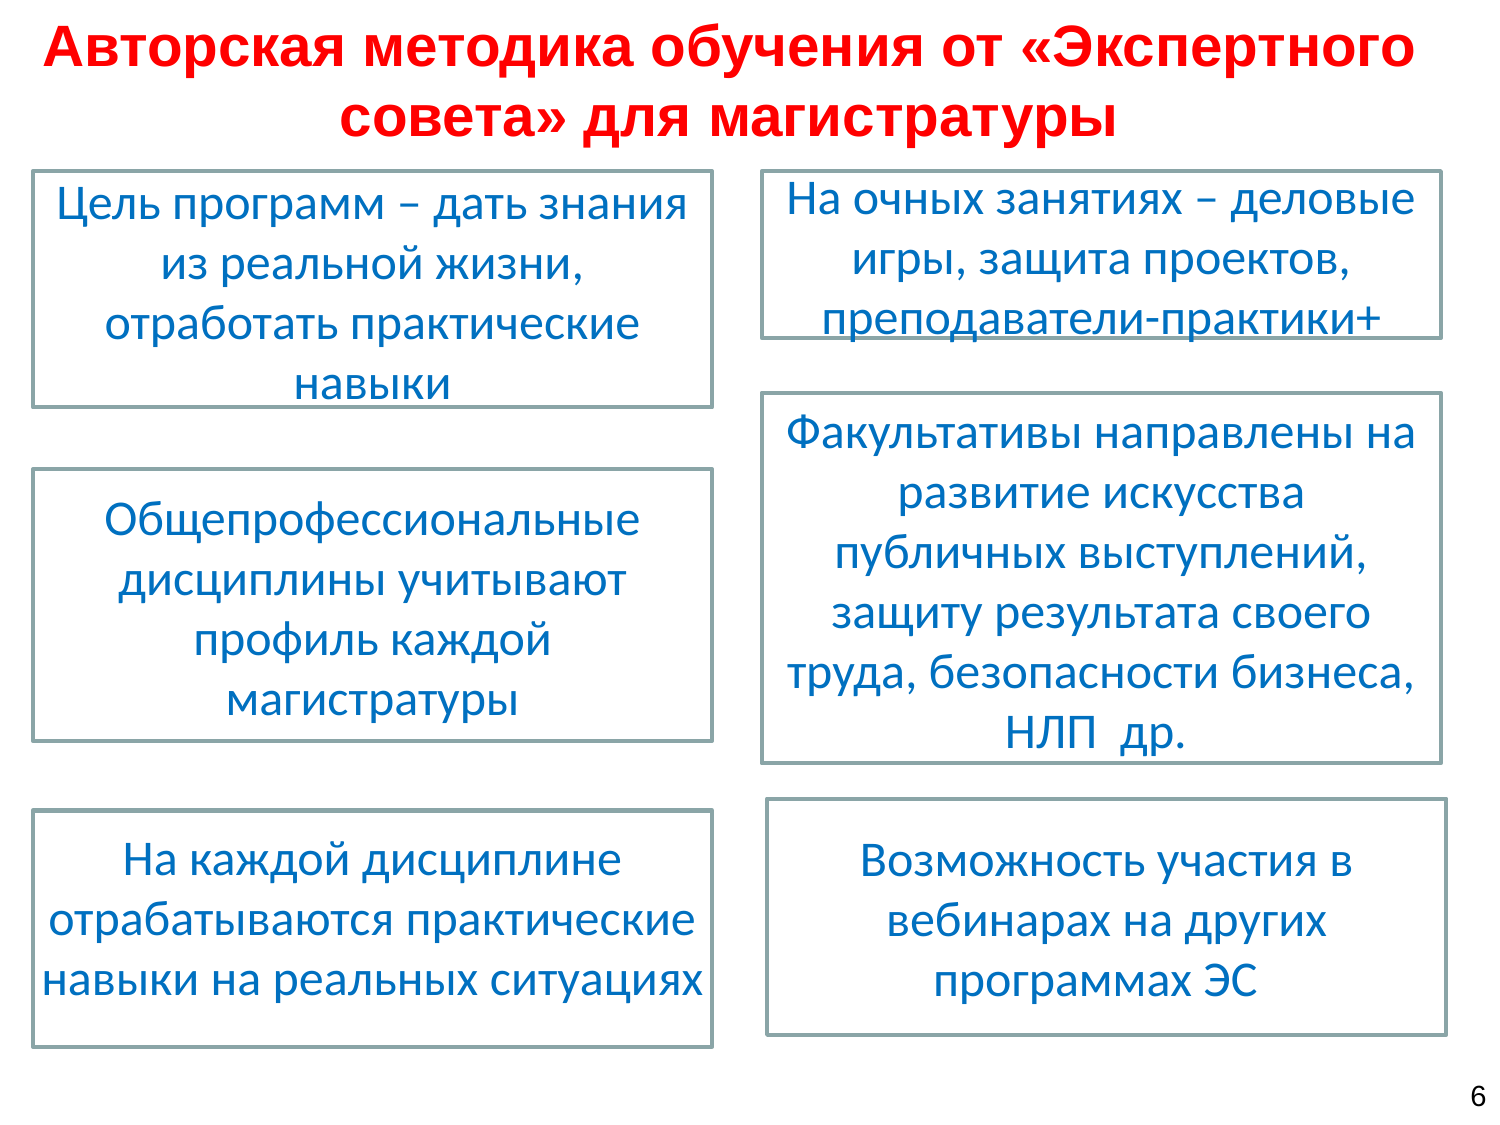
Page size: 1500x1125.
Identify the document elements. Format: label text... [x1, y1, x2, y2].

text_box На каждой дисциплине отрабатываются практические навыки на реальных ситуациях [0, 818, 748, 1014]
slide_number 6 [1151, 1069, 1500, 1125]
text_box Факультативы направлены на развитие искусства публичных выступлений, защиту результата своего труда, безопасности бизнеса, НЛП др. [760, 391, 1443, 765]
text_box Цель программ – дать знания из реальной жизни, отработать практические навыки [31, 169, 714, 409]
text_box Возможность участия в вебинарах на других программах ЭС [765, 797, 1448, 1037]
text_box [31, 808, 714, 818]
text_box Авторская методика обучения от «Экспертного совета» для магистратуры [0, 19, 1459, 138]
text_box Общепрофессиональные дисциплины учитывают профиль каждой магистратуры [31, 467, 714, 743]
text_box На очных занятиях – деловые игры, защита проектов, преподаватели-практики+ [760, 169, 1443, 340]
text_box [31, 1014, 714, 1049]
